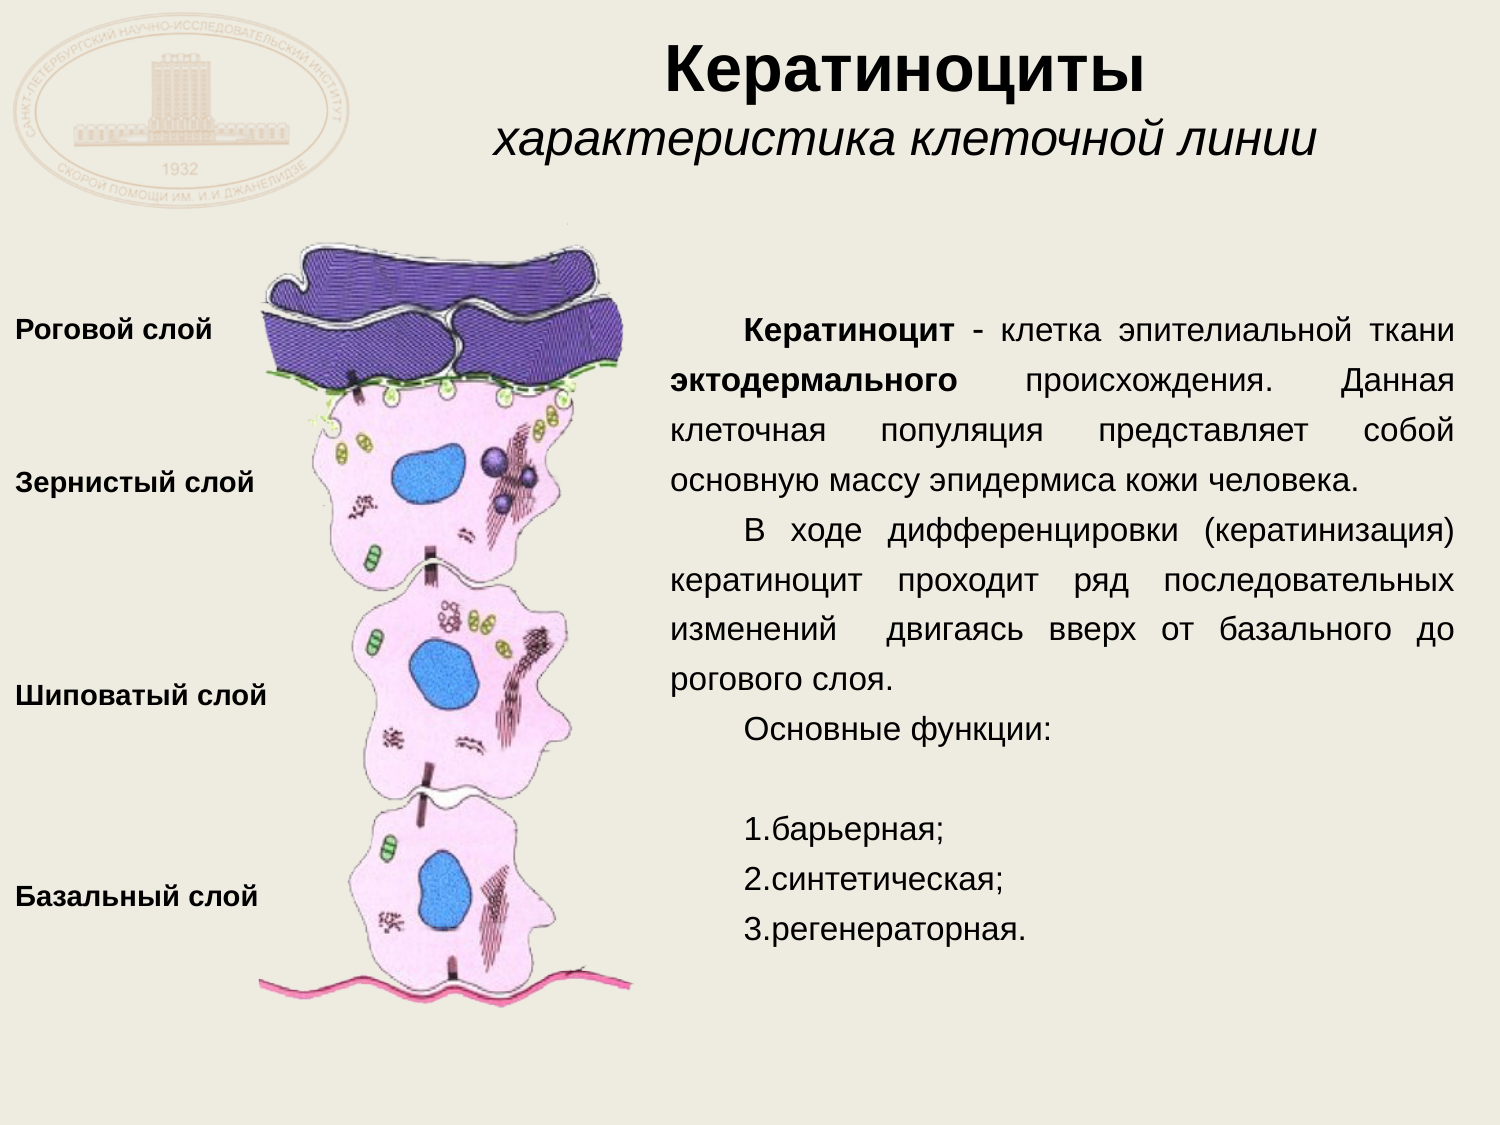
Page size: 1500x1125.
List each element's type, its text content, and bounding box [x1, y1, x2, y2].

picture [0, 0, 753, 1012]
text_box Кератиноциты характеристика клеточной линии [365, 17, 1500, 193]
text_box Шиповатый слой [0, 668, 154, 716]
text_box Кератиноцит  клетка эпителиальной ткани эктодермального происхождения. Данная клеточная популяция представляет собой основную массу эпидермиса кожи человека. В ходе дифференцировки (кератинизация) кератиноцит проходит ряд последовательных изменений двигаясь вверх от базального до рогового слоя. Основные функции: барьерная; синтетическая; регенераторная. [756, 290, 1471, 955]
text_box Зернистый слой [0, 456, 154, 504]
text_box Роговой слой [0, 302, 154, 350]
text_box Базальный слой [0, 869, 154, 917]
